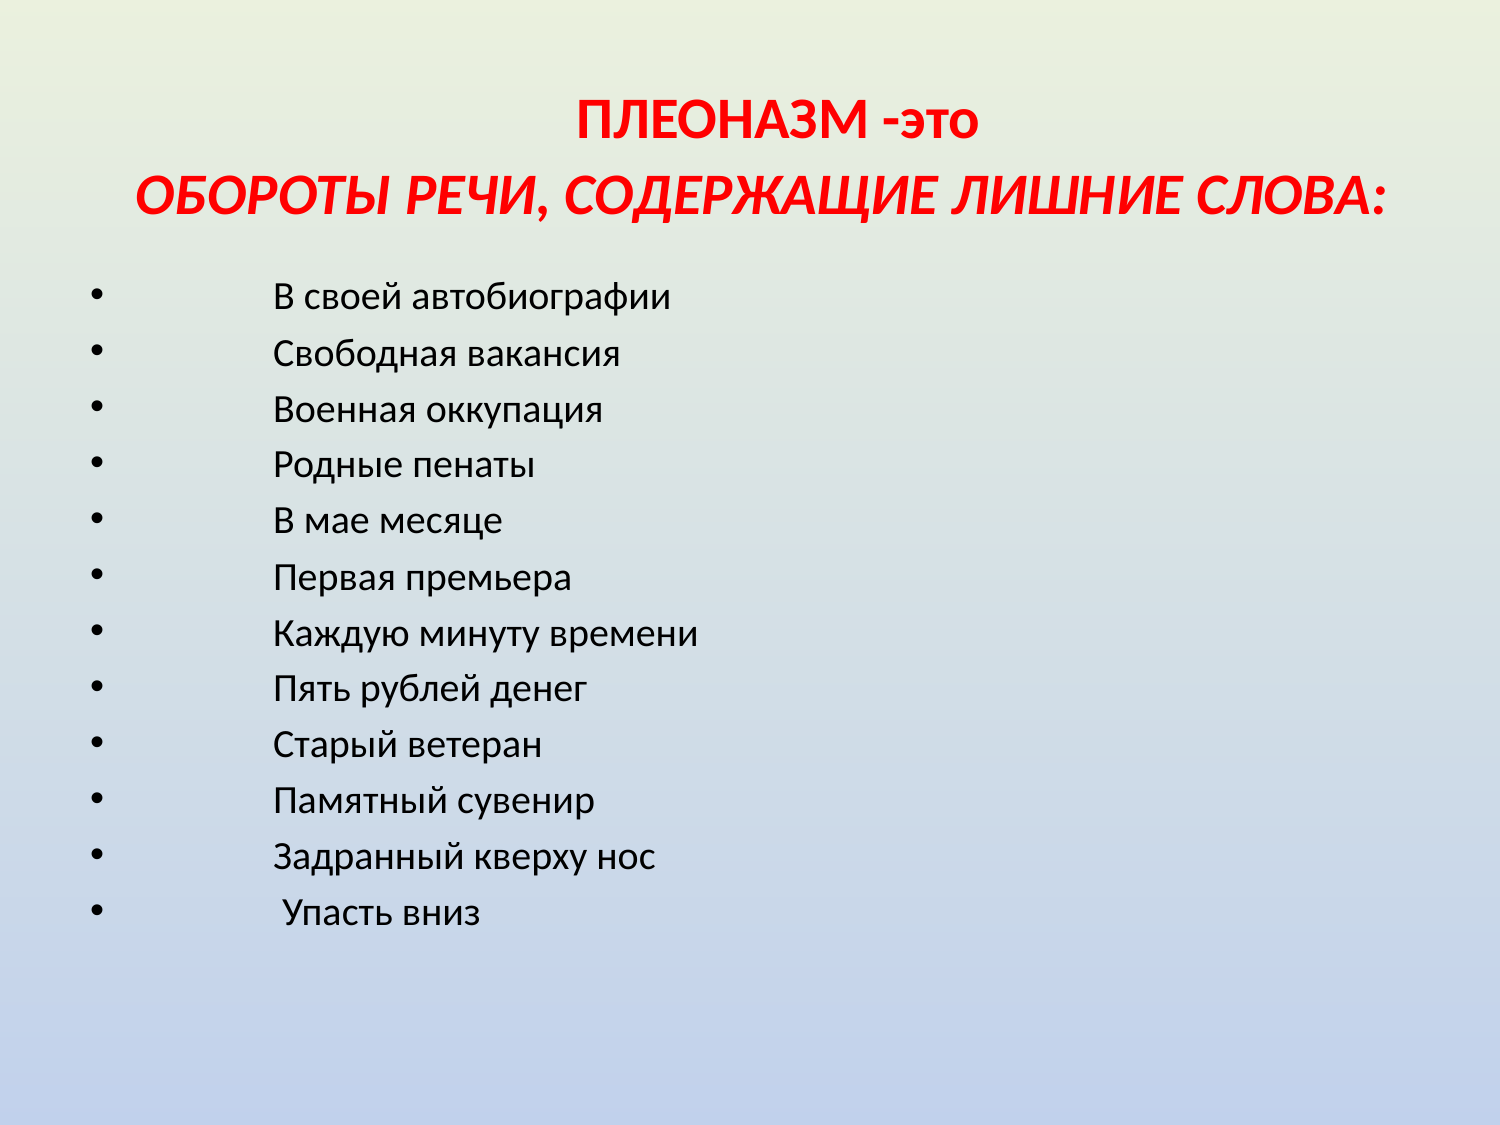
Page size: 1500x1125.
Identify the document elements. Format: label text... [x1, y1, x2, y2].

title ПЛЕОНАЗМ -это ОБОРОТЫ РЕЧИ, СОДЕРЖАЩИЕ ЛИШНИЕ СЛОВА: [93, 46, 1444, 235]
list В своей автобиографии Свободная вакансия Военная оккупация Родные пенаты В мае месяце Первая премьера Каждую минуту времени Пять рублей денег Старый ветеран Памятный сувенир Задранный кверху нос Упасть вниз [75, 262, 1425, 1005]
